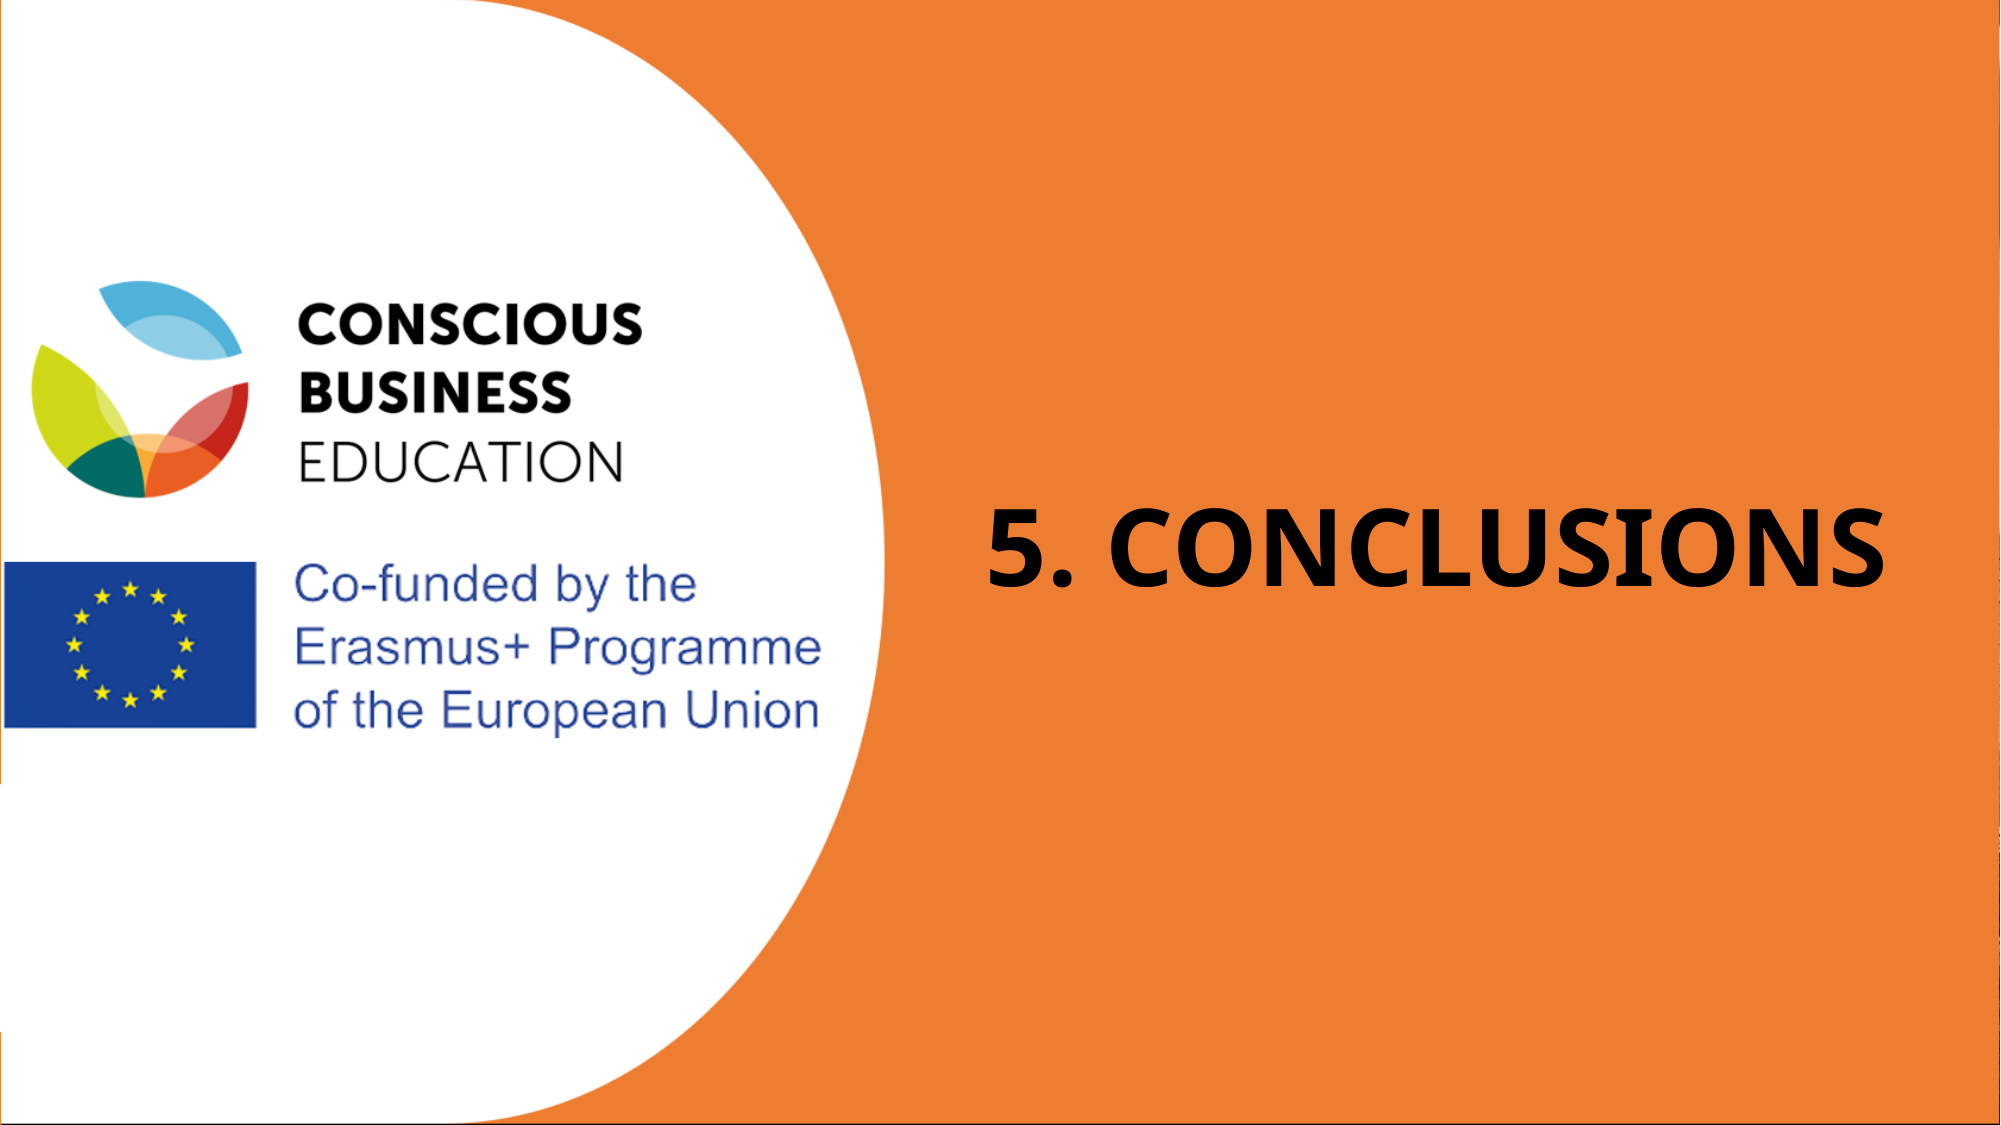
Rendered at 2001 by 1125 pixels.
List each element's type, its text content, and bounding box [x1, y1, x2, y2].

title 5. CONCLUSIONS [965, 402, 1909, 621]
picture [0, 0, 2000, 1125]
